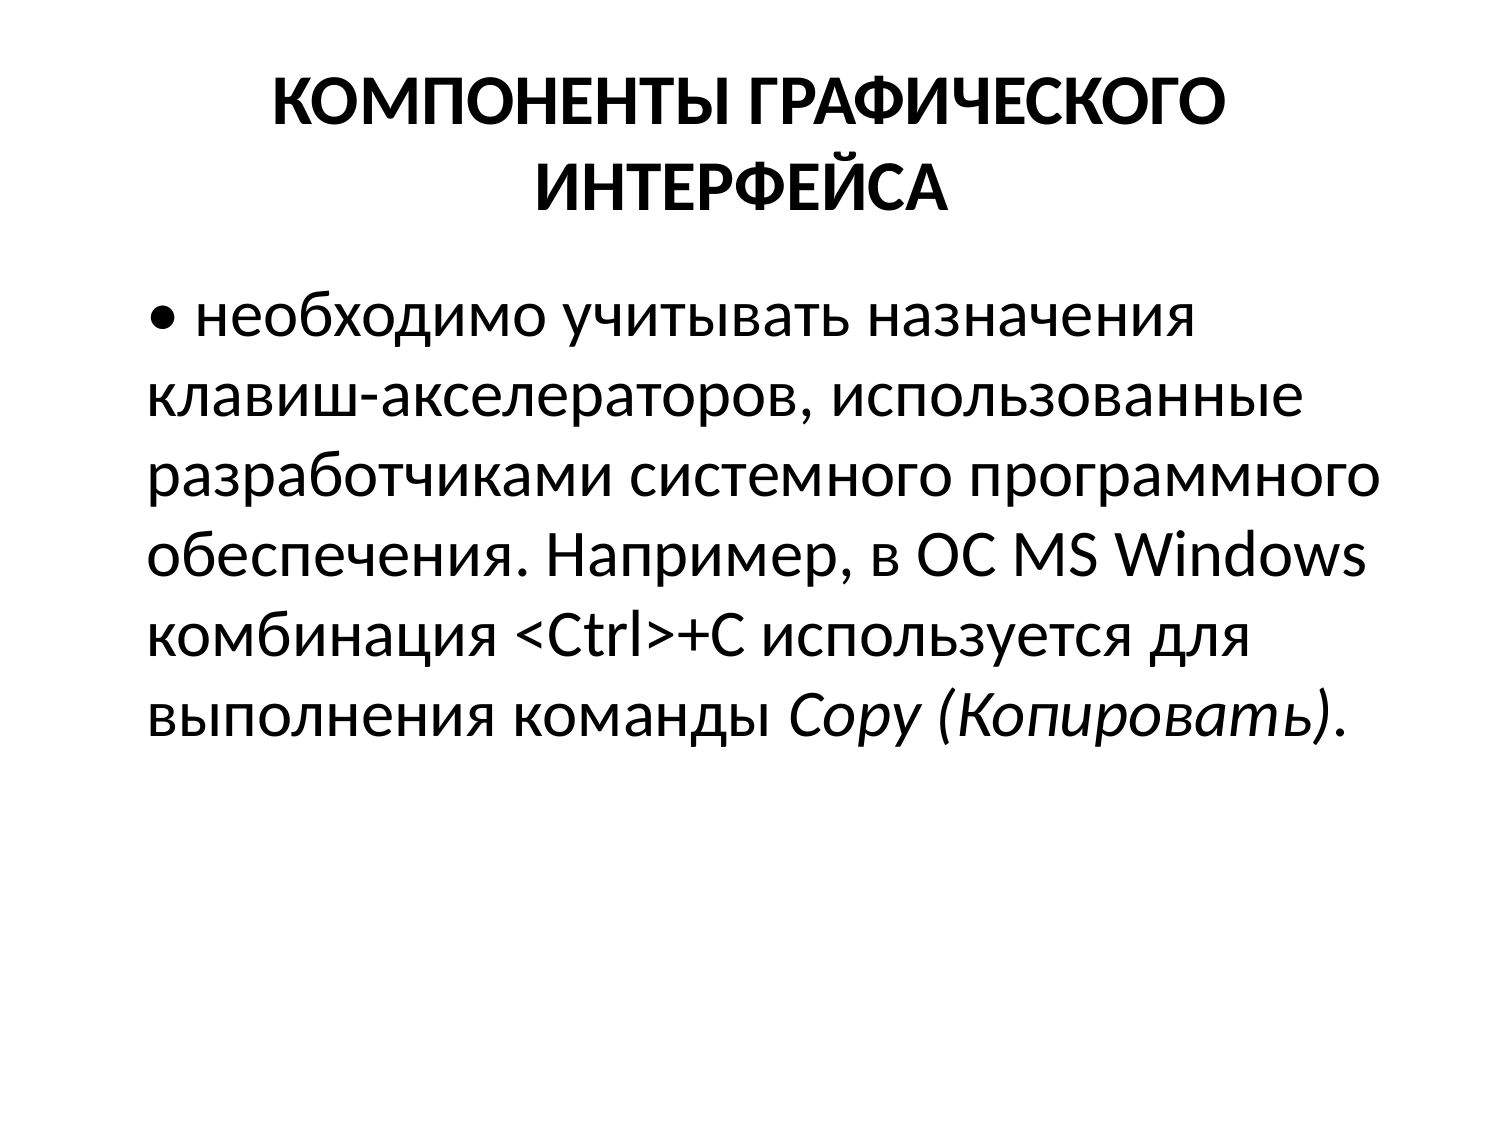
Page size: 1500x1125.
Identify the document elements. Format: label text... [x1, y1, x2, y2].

title КОМПОНЕНТЫ ГРАФИЧЕСКОГО ИНТЕРФЕЙСА [75, 45, 1425, 233]
list • необходимо учитывать назначения клавиш-акселераторов, использованные разработчиками системного программного обеспечения. Например, в ОС MS Windows комбинация <Ctrl>+C используется для выполнения команды Copy (Копировать). [75, 262, 1425, 1005]
